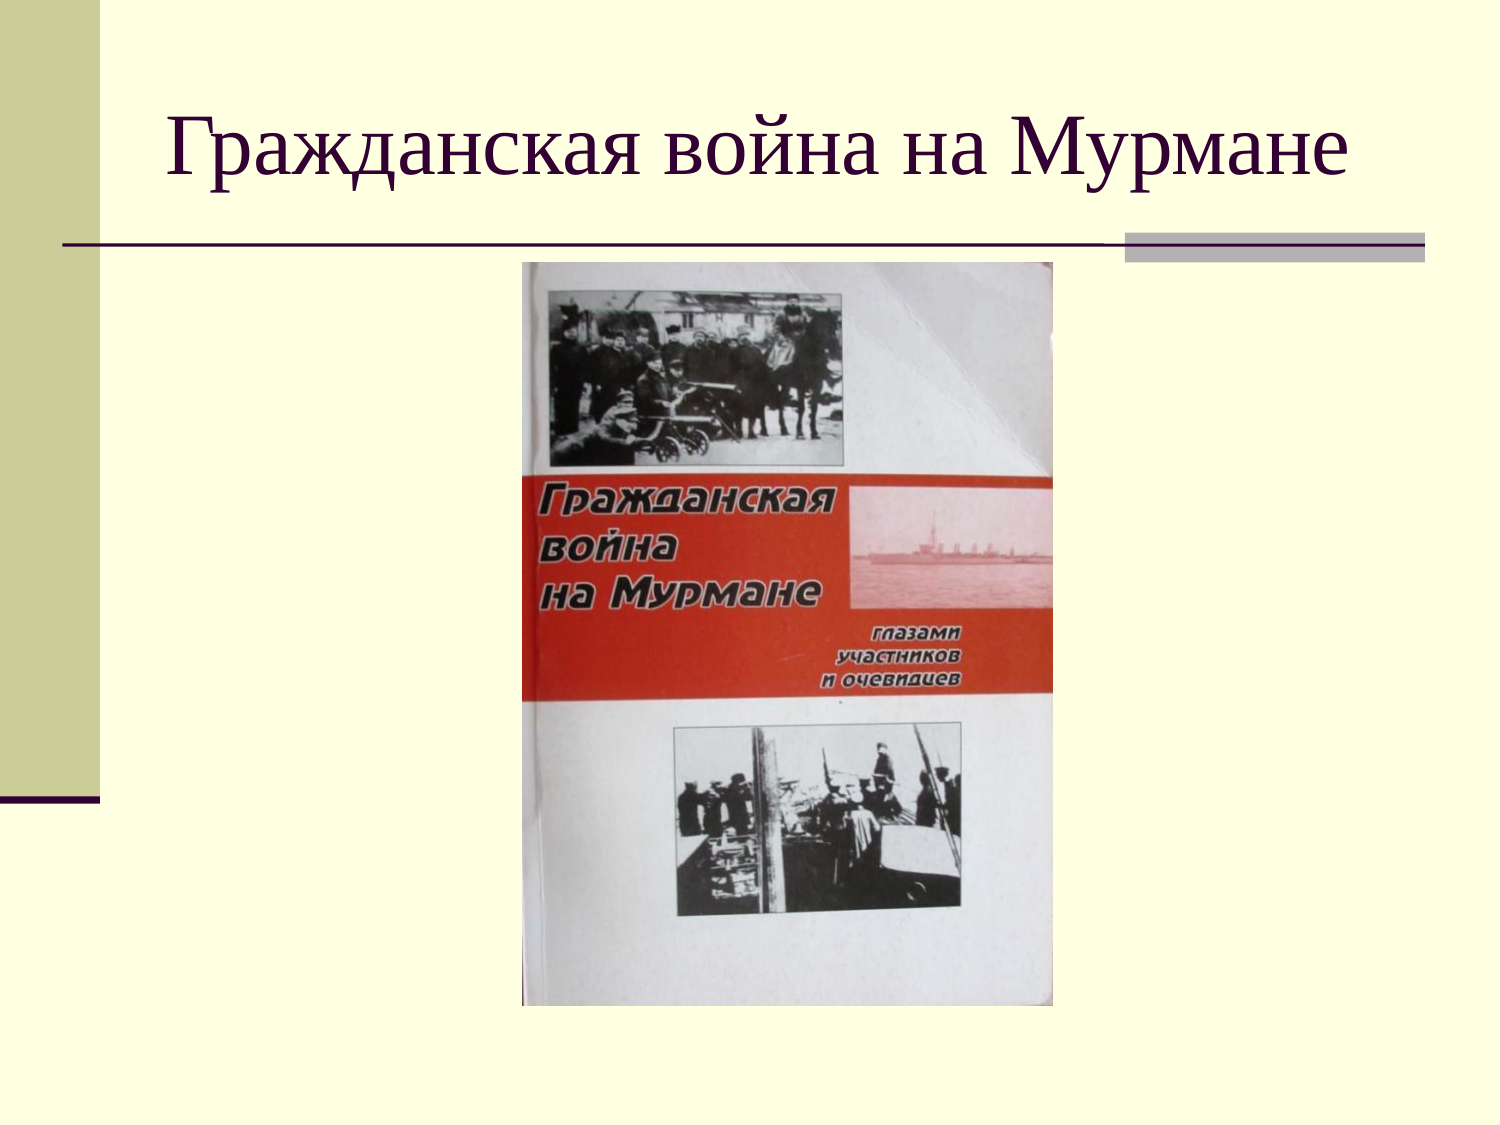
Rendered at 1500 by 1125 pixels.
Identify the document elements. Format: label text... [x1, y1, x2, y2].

title Гражданская война на Мурмане [149, 45, 1426, 234]
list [521, 262, 1054, 1006]
